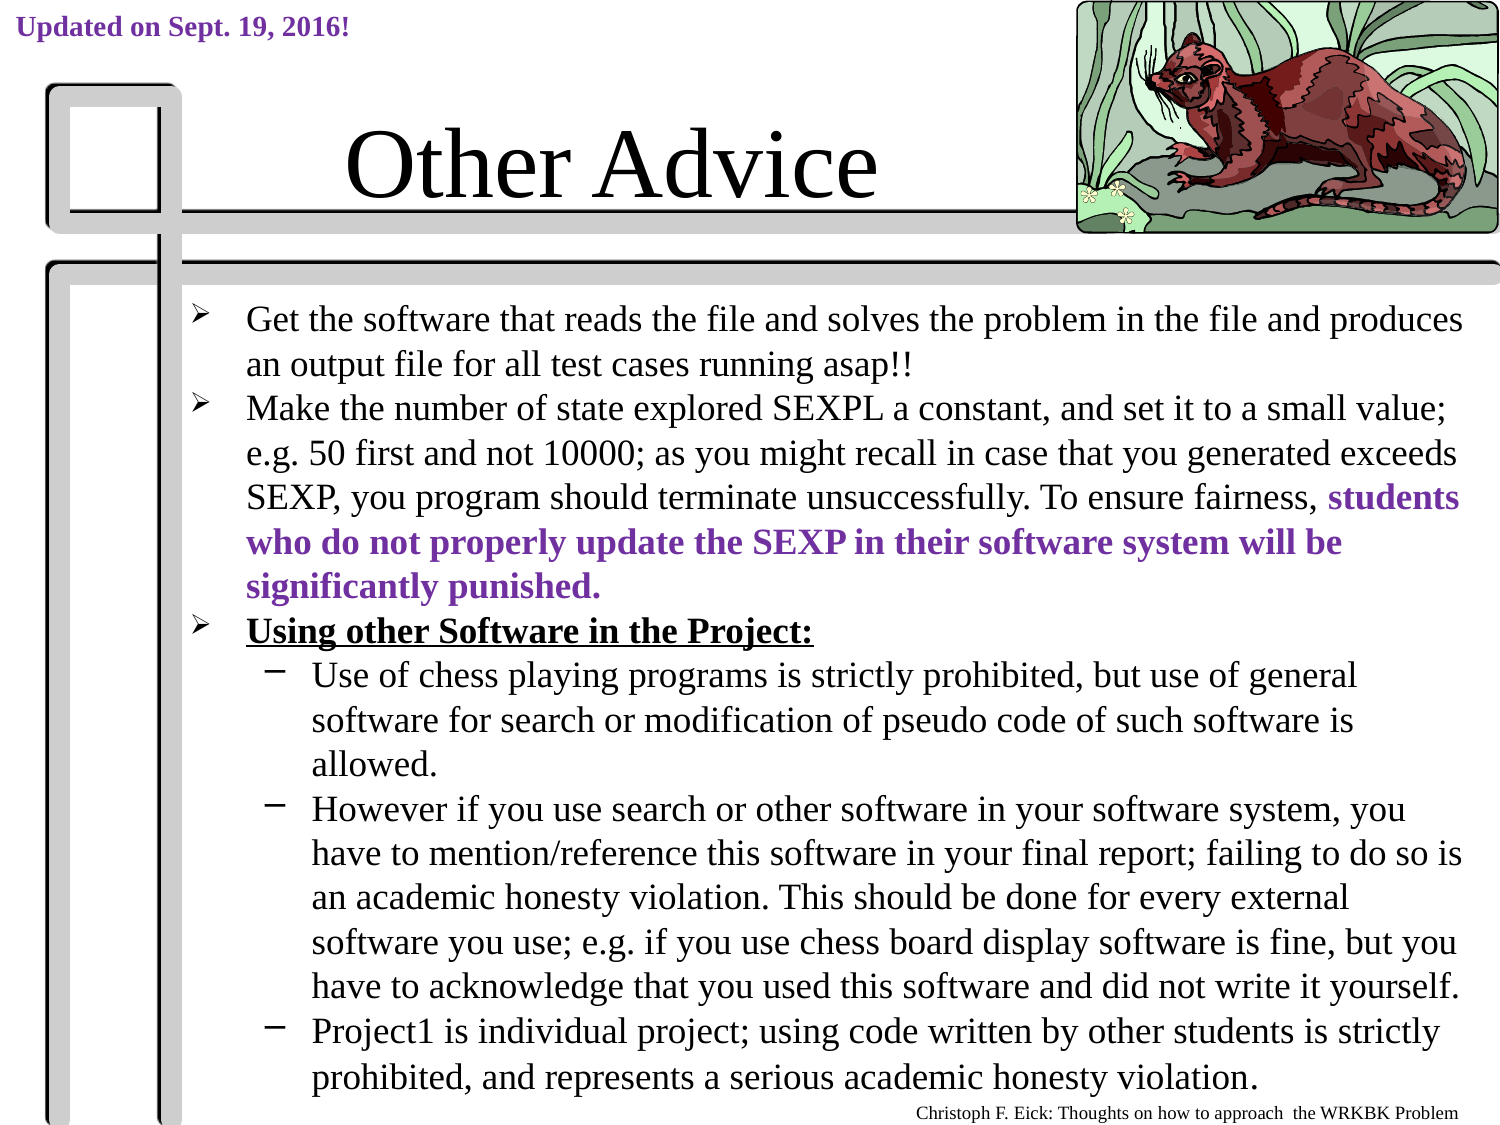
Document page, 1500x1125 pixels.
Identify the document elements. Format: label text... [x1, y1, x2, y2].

title Other Advice [112, 50, 1070, 225]
text_box Updated on Sept. 19, 2016! [0, 0, 374, 50]
list Get the software that reads the file and solves the problem in the file and produces an output file for all test cases running asap!! Make the number of state explored SEXPL a constant, and set it to a small value; e.g. 50 first and not 10000; as you might recall in case that you generated exceeds SEXP, you program should terminate unsuccessfully. To ensure fairness, students who do not properly update the SEXP in their software system will be significantly punished. Using other Software in the Project: Use of chess playing programs is strictly prohibited, but use of general software for search or modification of pseudo code of such software is allowed. However if you use search or other software in your software system, you have to mention/reference this software in your final report; failing to do so is an academic honesty violation. This should be done for every external software you use; e.g. if you use chess board display software is fine, but you have to acknowledge that you used this software and did not write it yourself. Project1 is individual project; using code written by other students is strictly prohibited, and represents a serious academic honesty violation. [174, 287, 1500, 1088]
picture [1075, 0, 1500, 235]
